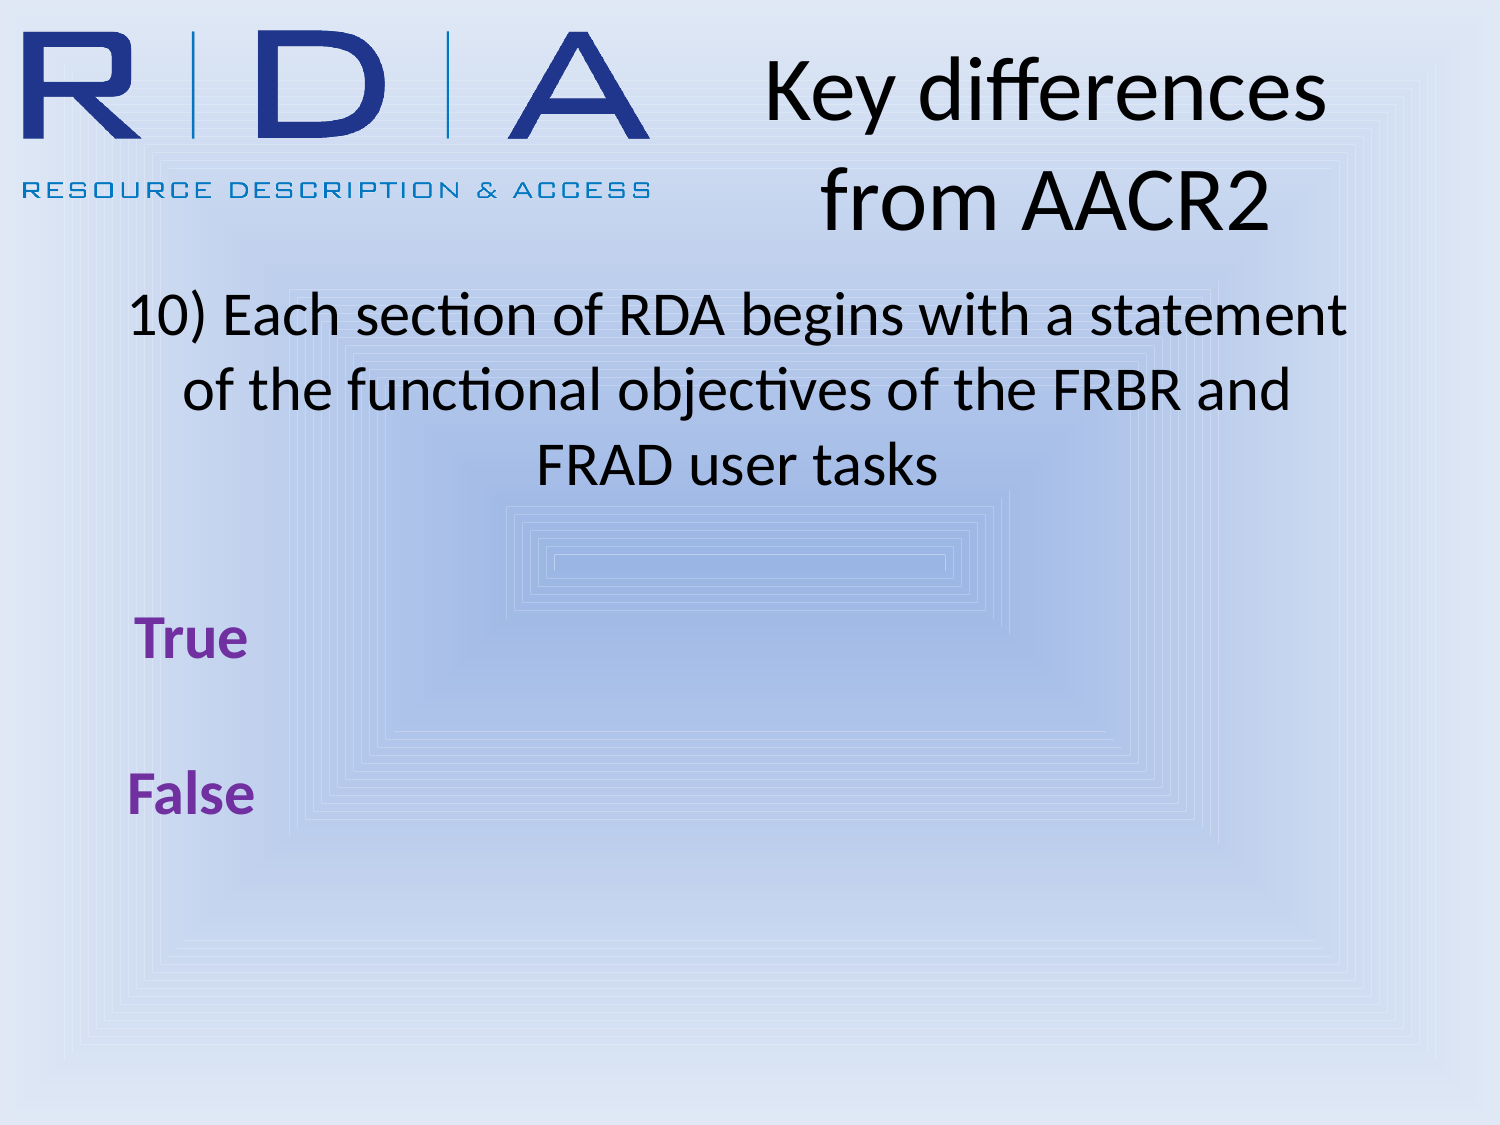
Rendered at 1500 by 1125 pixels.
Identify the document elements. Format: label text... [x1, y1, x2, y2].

text_box True [0, 549, 386, 703]
picture [23, 23, 650, 198]
title 10) Each section of RDA begins with a statement of the functional objectives of the FRBR and FRAD user tasks [100, 219, 1377, 551]
text_box Key differences from AACR2 [667, 45, 1425, 233]
text_box False [0, 702, 386, 877]
